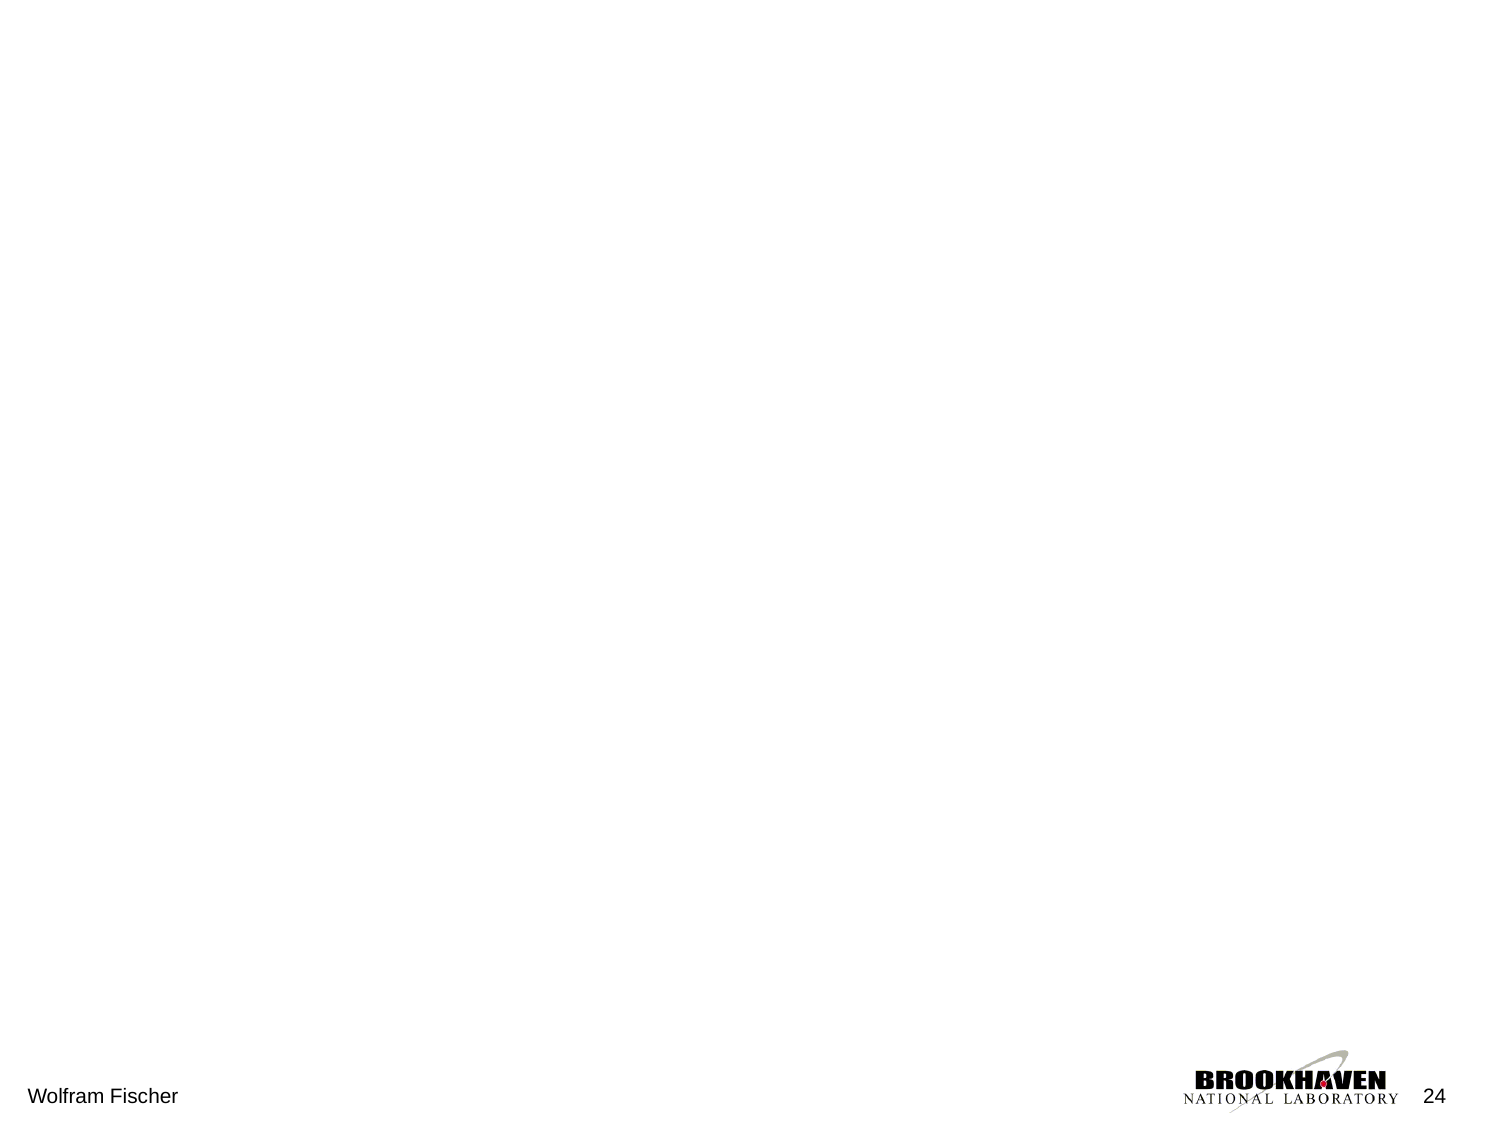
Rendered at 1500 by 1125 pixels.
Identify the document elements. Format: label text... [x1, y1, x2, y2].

footer 24 [1399, 1074, 1476, 1125]
picture [1183, 1049, 1400, 1113]
slide_number Wolfram Fischer [11, 1074, 301, 1125]
